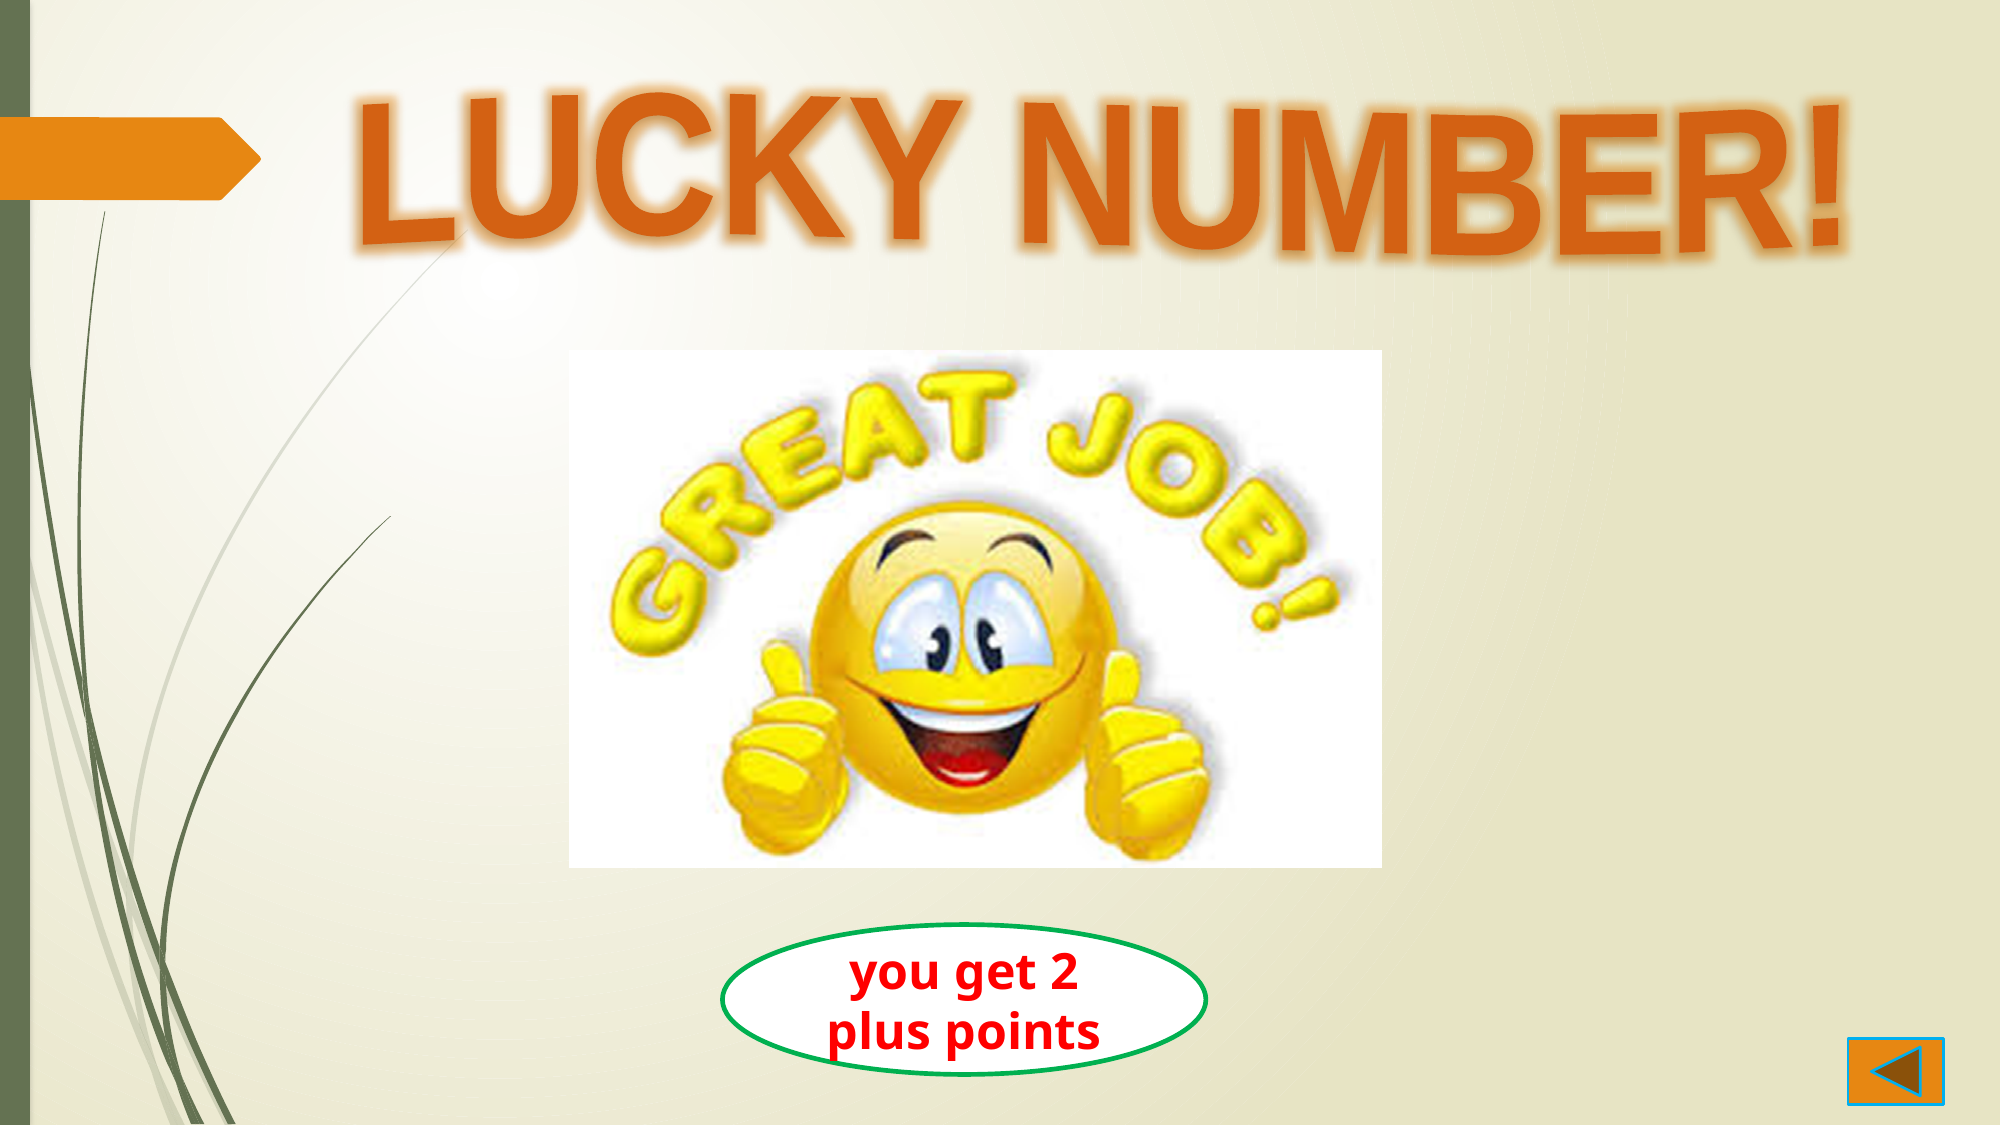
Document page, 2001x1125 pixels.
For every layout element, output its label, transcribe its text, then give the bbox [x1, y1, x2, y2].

text_box [1847, 1037, 1945, 1106]
text_box you get 2 plus points [721, 923, 1208, 1076]
picture [569, 350, 1382, 868]
